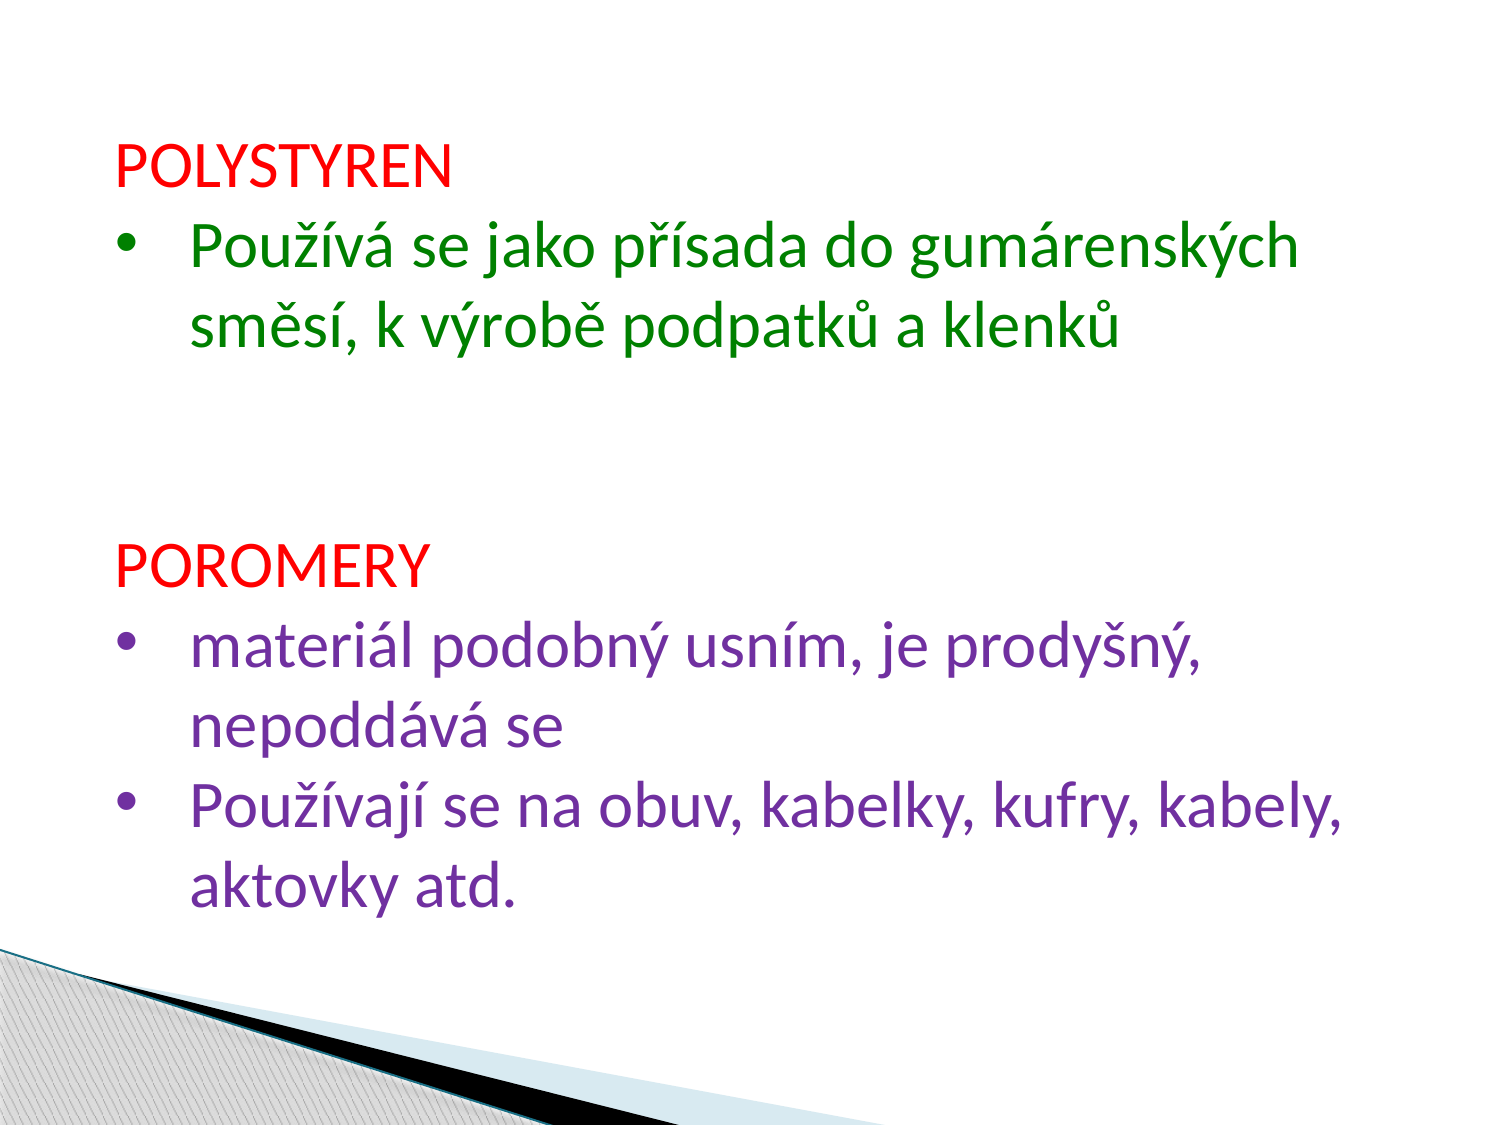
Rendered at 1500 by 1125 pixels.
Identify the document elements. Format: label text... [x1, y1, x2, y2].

text_box POLYSTYREN Používá se jako přísada do gumárenských směsí, k výrobě podpatků a klenků POROMERY materiál podobný usním, je prodyšný, nepoddává se Používají se na obuv, kabelky, kufry, kabely, aktovky atd. [100, 113, 1447, 928]
